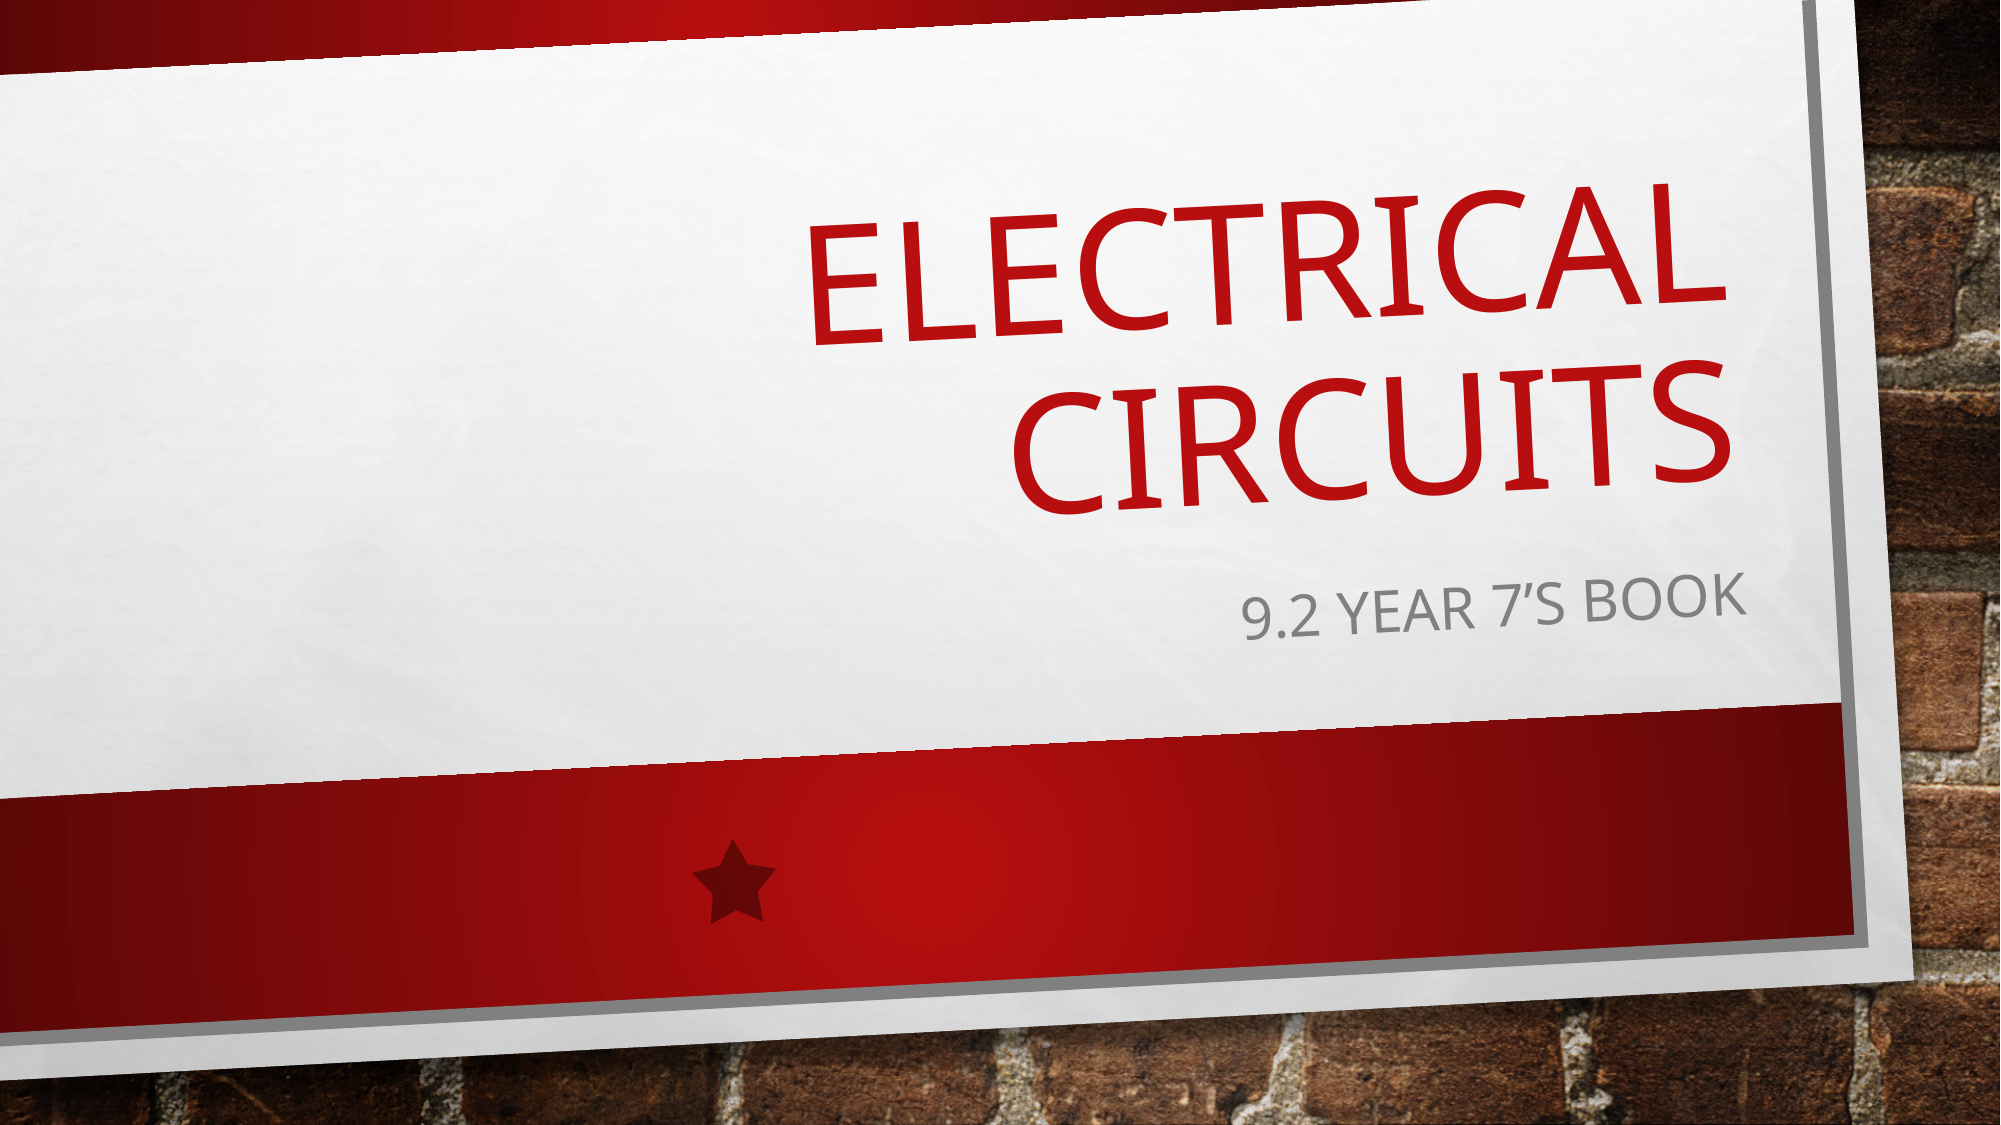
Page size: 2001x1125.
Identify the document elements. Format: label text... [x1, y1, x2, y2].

subtitle 9.2 year 7’s book [159, 533, 1763, 708]
title Electrical circuits [135, 67, 1758, 605]
picture [0, 0, 2000, 1125]
